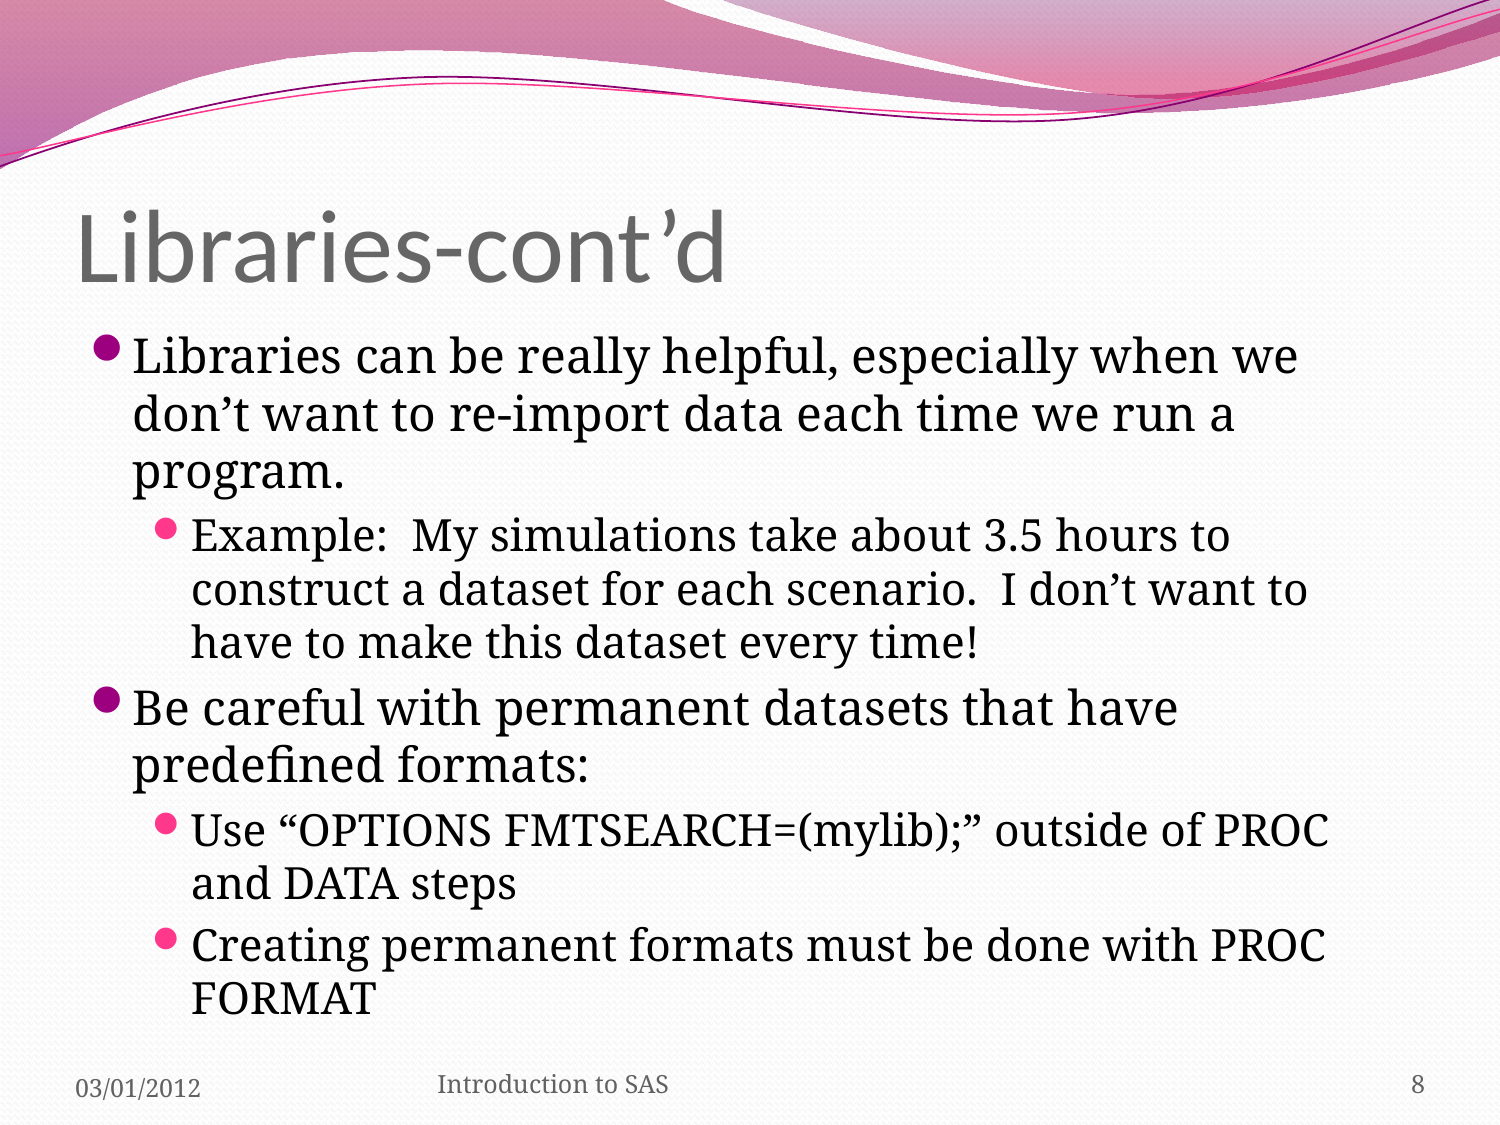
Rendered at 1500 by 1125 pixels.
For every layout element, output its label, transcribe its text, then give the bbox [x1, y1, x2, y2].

footer Introduction to SAS [437, 1042, 988, 1103]
title Libraries-cont’d [75, 115, 1425, 303]
list Libraries can be really helpful, especially when we don’t want to re-import data each time we run a program. Example: My simulations take about 3.5 hours to construct a dataset for each scenario. I don’t want to have to make this dataset every time! Be careful with permanent datasets that have predefined formats: Use “OPTIONS FMTSEARCH=(mylib);” outside of PROC and DATA steps Creating permanent formats must be done with PROC FORMAT [75, 317, 1425, 1038]
slide_number 8 [1299, 1042, 1425, 1103]
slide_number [75, 1042, 425, 1103]
